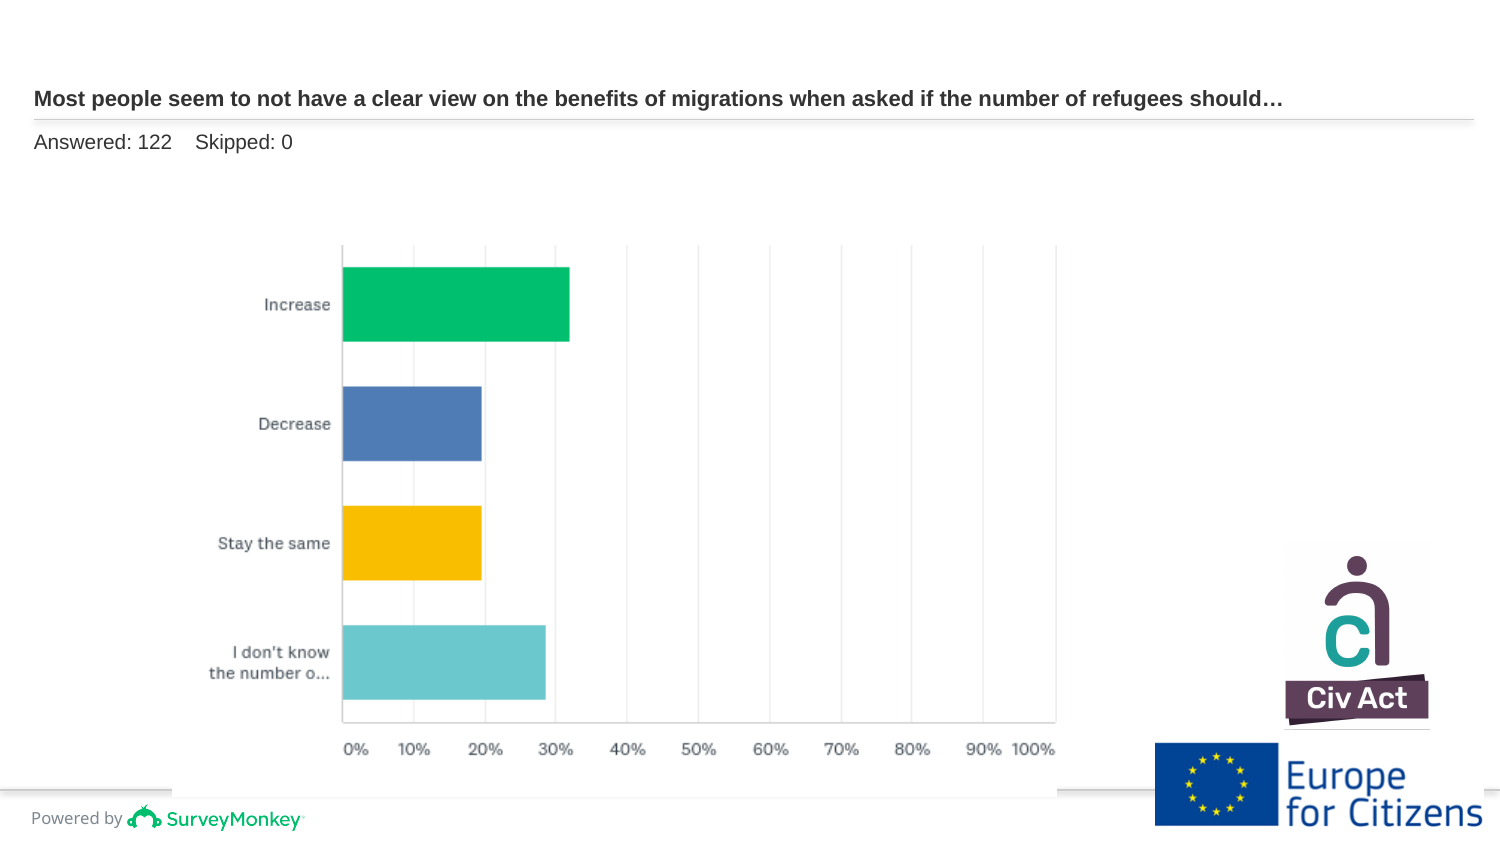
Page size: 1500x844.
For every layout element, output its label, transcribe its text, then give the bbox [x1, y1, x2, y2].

picture [1155, 741, 1484, 829]
list Answered: 122 Skipped: 0 [18, 120, 894, 162]
picture [1283, 541, 1430, 731]
picture [116, 245, 1057, 842]
title Most people seem to not have a clear view on the benefits of migrations when asked if the number of refugees should… [18, 54, 1369, 119]
